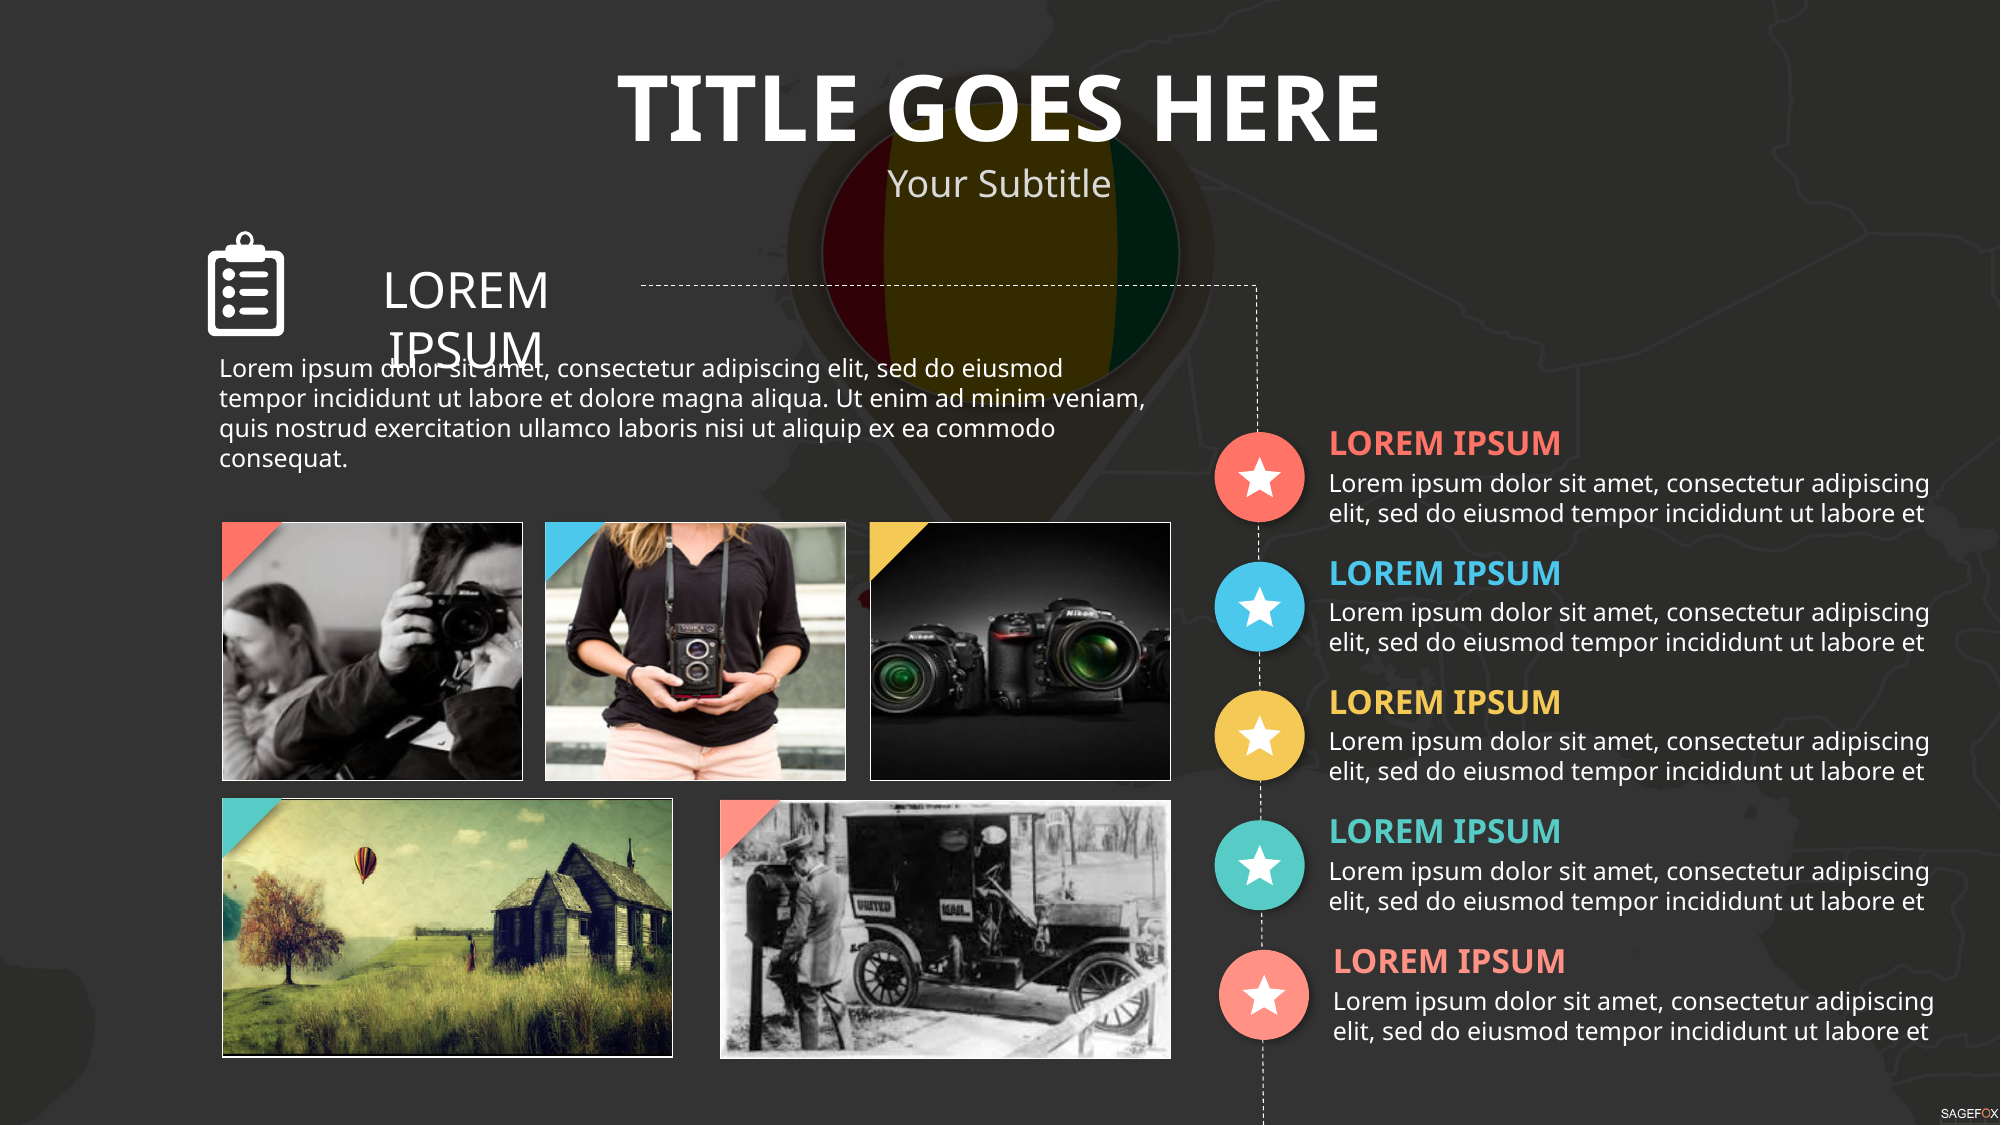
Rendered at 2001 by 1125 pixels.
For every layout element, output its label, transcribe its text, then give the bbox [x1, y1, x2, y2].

text_box LOREM IPSUM Lorem ipsum dolor sit amet, consectetur adipiscing elit, sed do eiusmod tempor incididunt ut labore et [1318, 675, 1953, 791]
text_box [1218, 949, 1309, 1040]
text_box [207, 231, 285, 337]
text_box [719, 799, 1171, 1060]
text_box [221, 521, 523, 782]
text_box Lorem ipsum dolor sit amet, consectetur adipiscing elit, sed do eiusmod tempor incididunt ut labore et dolore magna aliqua. Ut enim ad minim veniam, quis nostrud exercitation ullamco laboris nisi ut aliquip ex ea commodo consequat. [204, 344, 1168, 480]
picture [0, 0, 2001, 1125]
text_box [869, 521, 1171, 782]
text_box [1256, 911, 1264, 949]
text_box [221, 521, 285, 585]
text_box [1256, 287, 1264, 432]
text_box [1256, 781, 1264, 820]
text_box [545, 521, 847, 782]
text_box LOREM IPSUM Lorem ipsum dolor sit amet, consectetur adipiscing elit, sed do eiusmod tempor incididunt ut labore et [1322, 935, 1958, 1050]
text_box LOREM IPSUM Lorem ipsum dolor sit amet, consectetur adipiscing elit, sed do eiusmod tempor incididunt ut labore et [1318, 417, 1953, 533]
text_box LOREM IPSUM Lorem ipsum dolor sit amet, consectetur adipiscing elit, sed do eiusmod tempor incididunt ut labore et [1318, 805, 1953, 921]
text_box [1214, 820, 1305, 911]
text_box LOREM IPSUM Lorem ipsum dolor sit amet, consectetur adipiscing elit, sed do eiusmod tempor incididunt ut labore et [1318, 546, 1953, 662]
text_box TITLE GOES HERE Your Subtitle [548, 42, 1452, 212]
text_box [1214, 690, 1305, 781]
text_box [719, 798, 783, 863]
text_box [1256, 523, 1264, 561]
text_box [868, 521, 933, 585]
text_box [1256, 1040, 1264, 1125]
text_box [1214, 432, 1305, 523]
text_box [1214, 561, 1305, 652]
text_box [544, 521, 608, 585]
text_box [221, 798, 673, 1058]
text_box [1256, 652, 1264, 690]
text_box [221, 797, 285, 861]
text_box LOREM IPSUM [292, 250, 642, 344]
